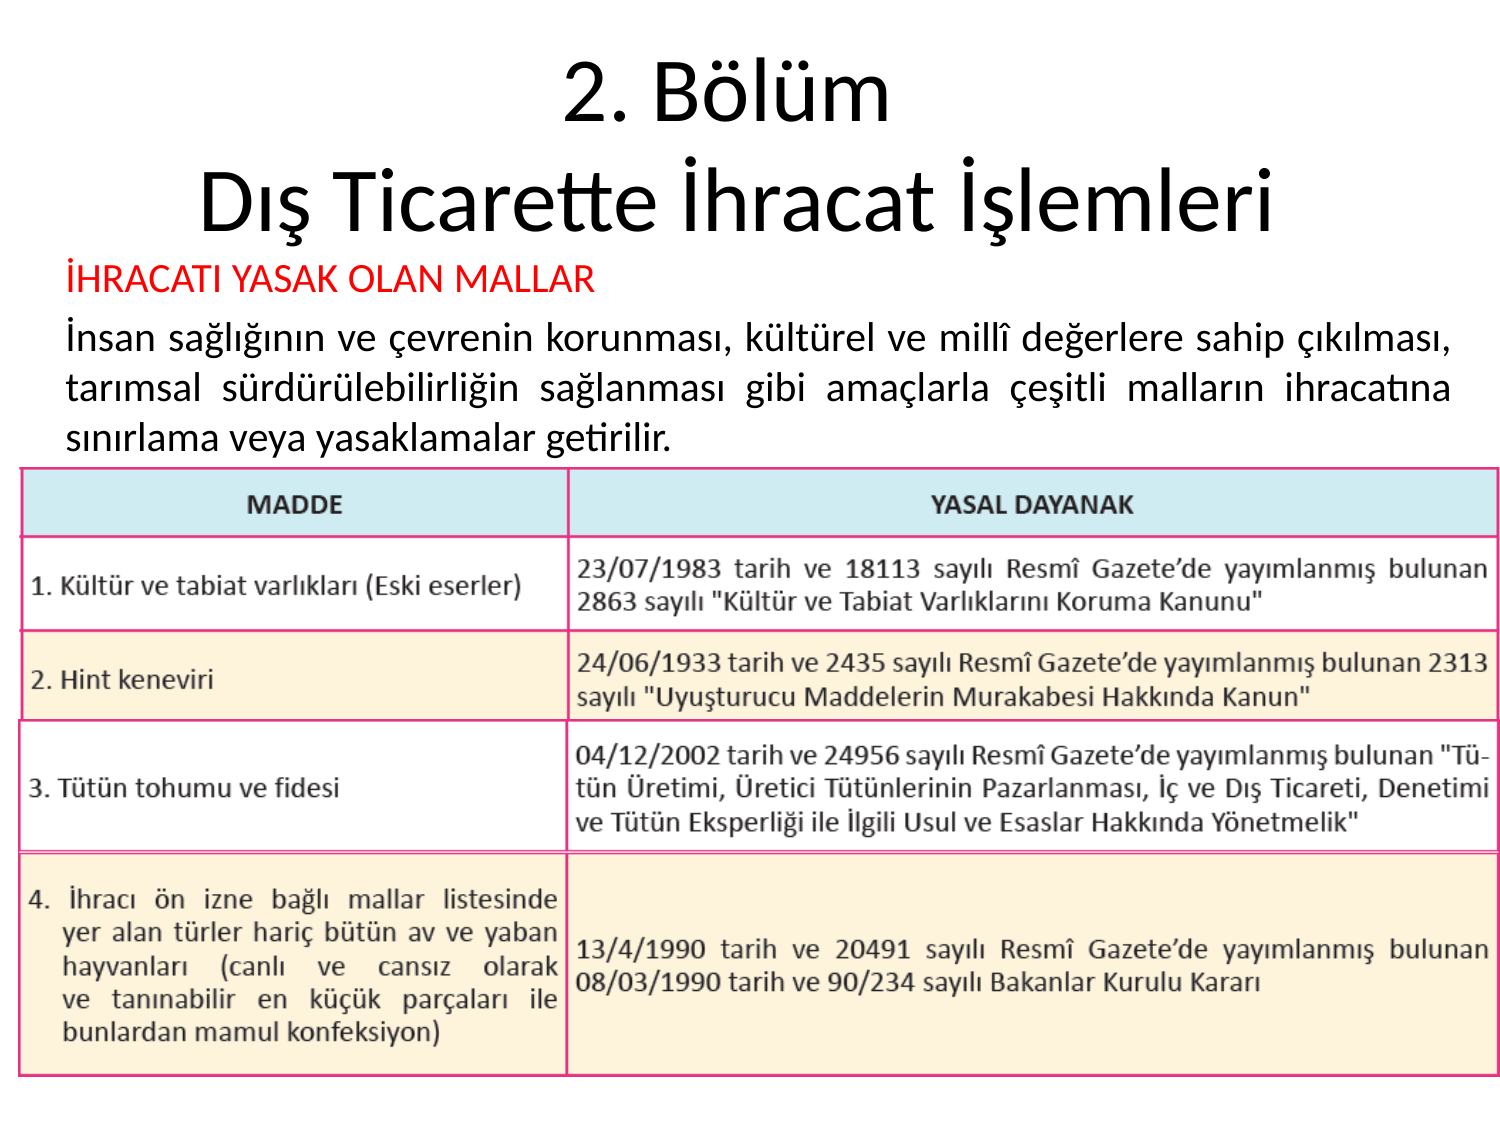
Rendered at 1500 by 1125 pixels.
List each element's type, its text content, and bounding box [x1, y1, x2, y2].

subtitle İHRACATI YASAK OLAN MALLAR İnsan sağlığının ve çevrenin korunması, kültürel ve millî değerlere sahip çıkılması, tarımsal sürdürülebilirliğin sağlanması gibi amaçlarla çeşitli malların ihracatına sınırlama veya yasaklamalar getirilir. [50, 243, 1468, 466]
picture [17, 467, 1500, 1077]
title 2. Bölüm Dış Ticarette İhracat İşlemleri [100, 19, 1376, 243]
